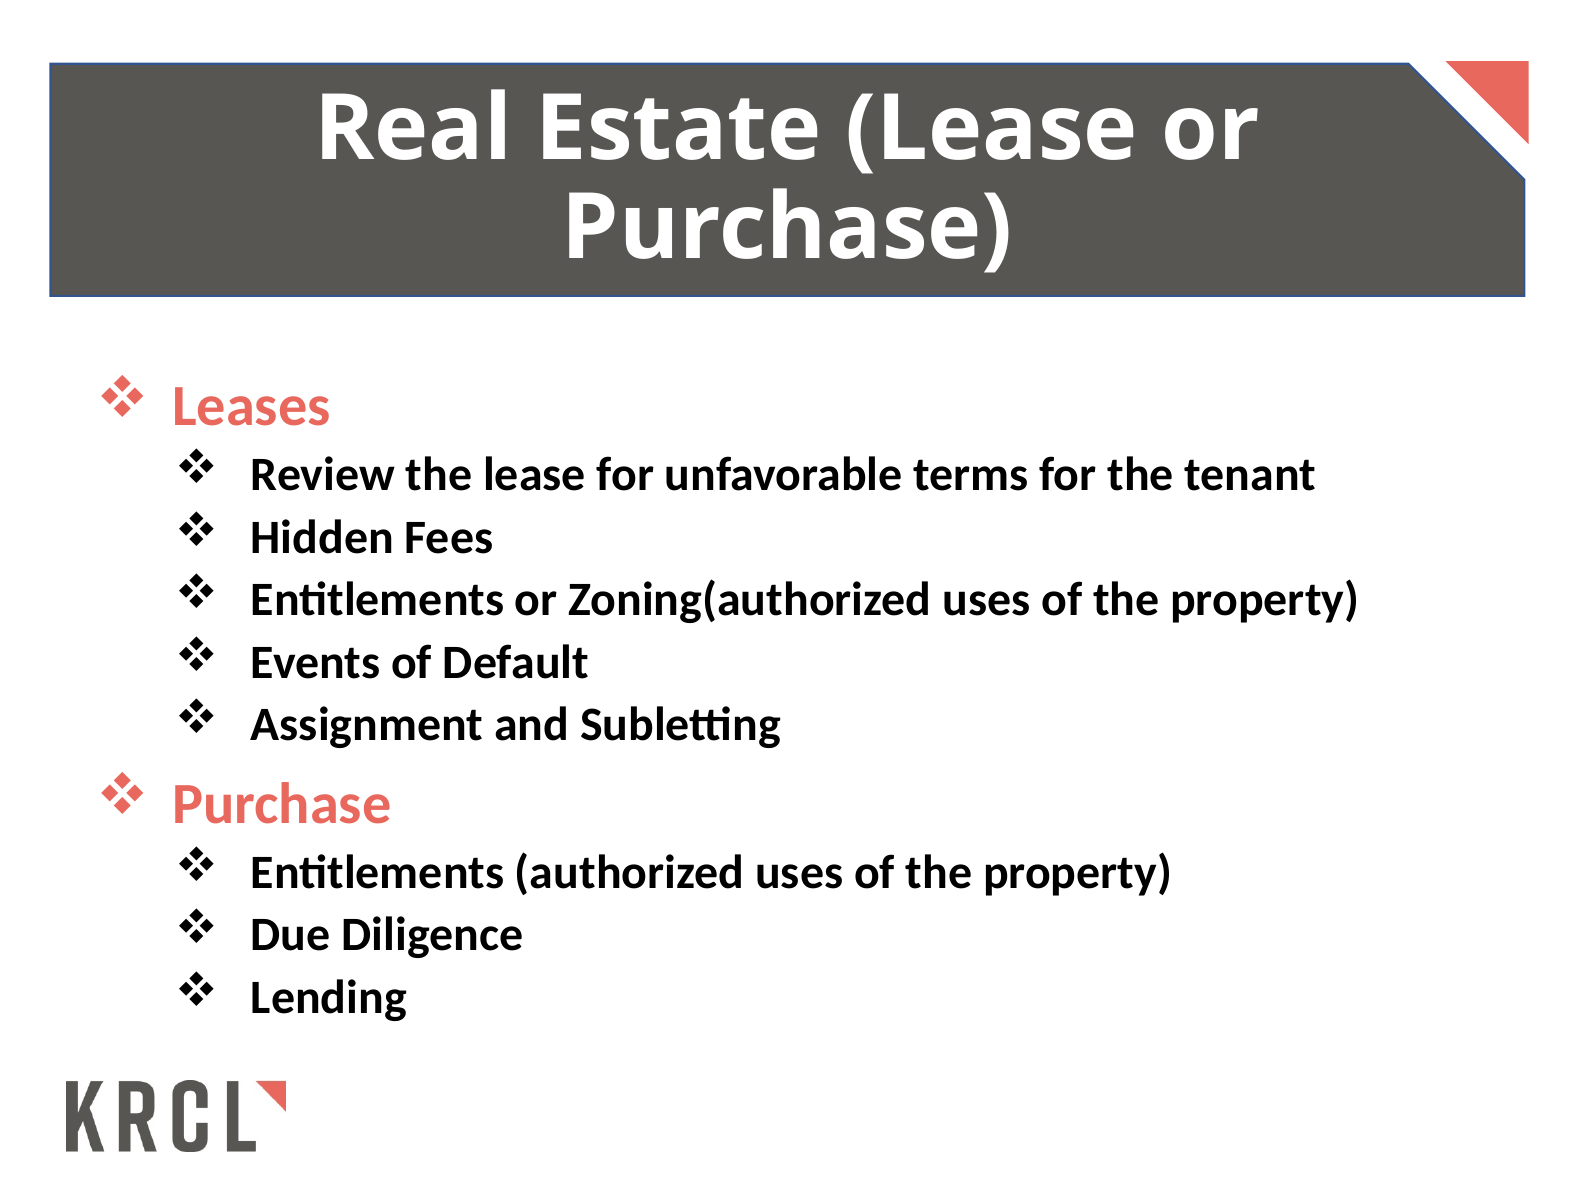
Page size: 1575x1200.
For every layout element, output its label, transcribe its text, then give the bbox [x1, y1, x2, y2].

picture [66, 1080, 286, 1152]
title Real Estate (Lease or Purchase) [108, 63, 1467, 296]
list Leases Review the lease for unfavorable terms for the tenant Hidden Fees Entitlements or Zoning(authorized uses of the property) Events of Default Assignment and Subletting Purchase Entitlements (authorized uses of the property) Due Diligence Lending [81, 367, 1467, 991]
